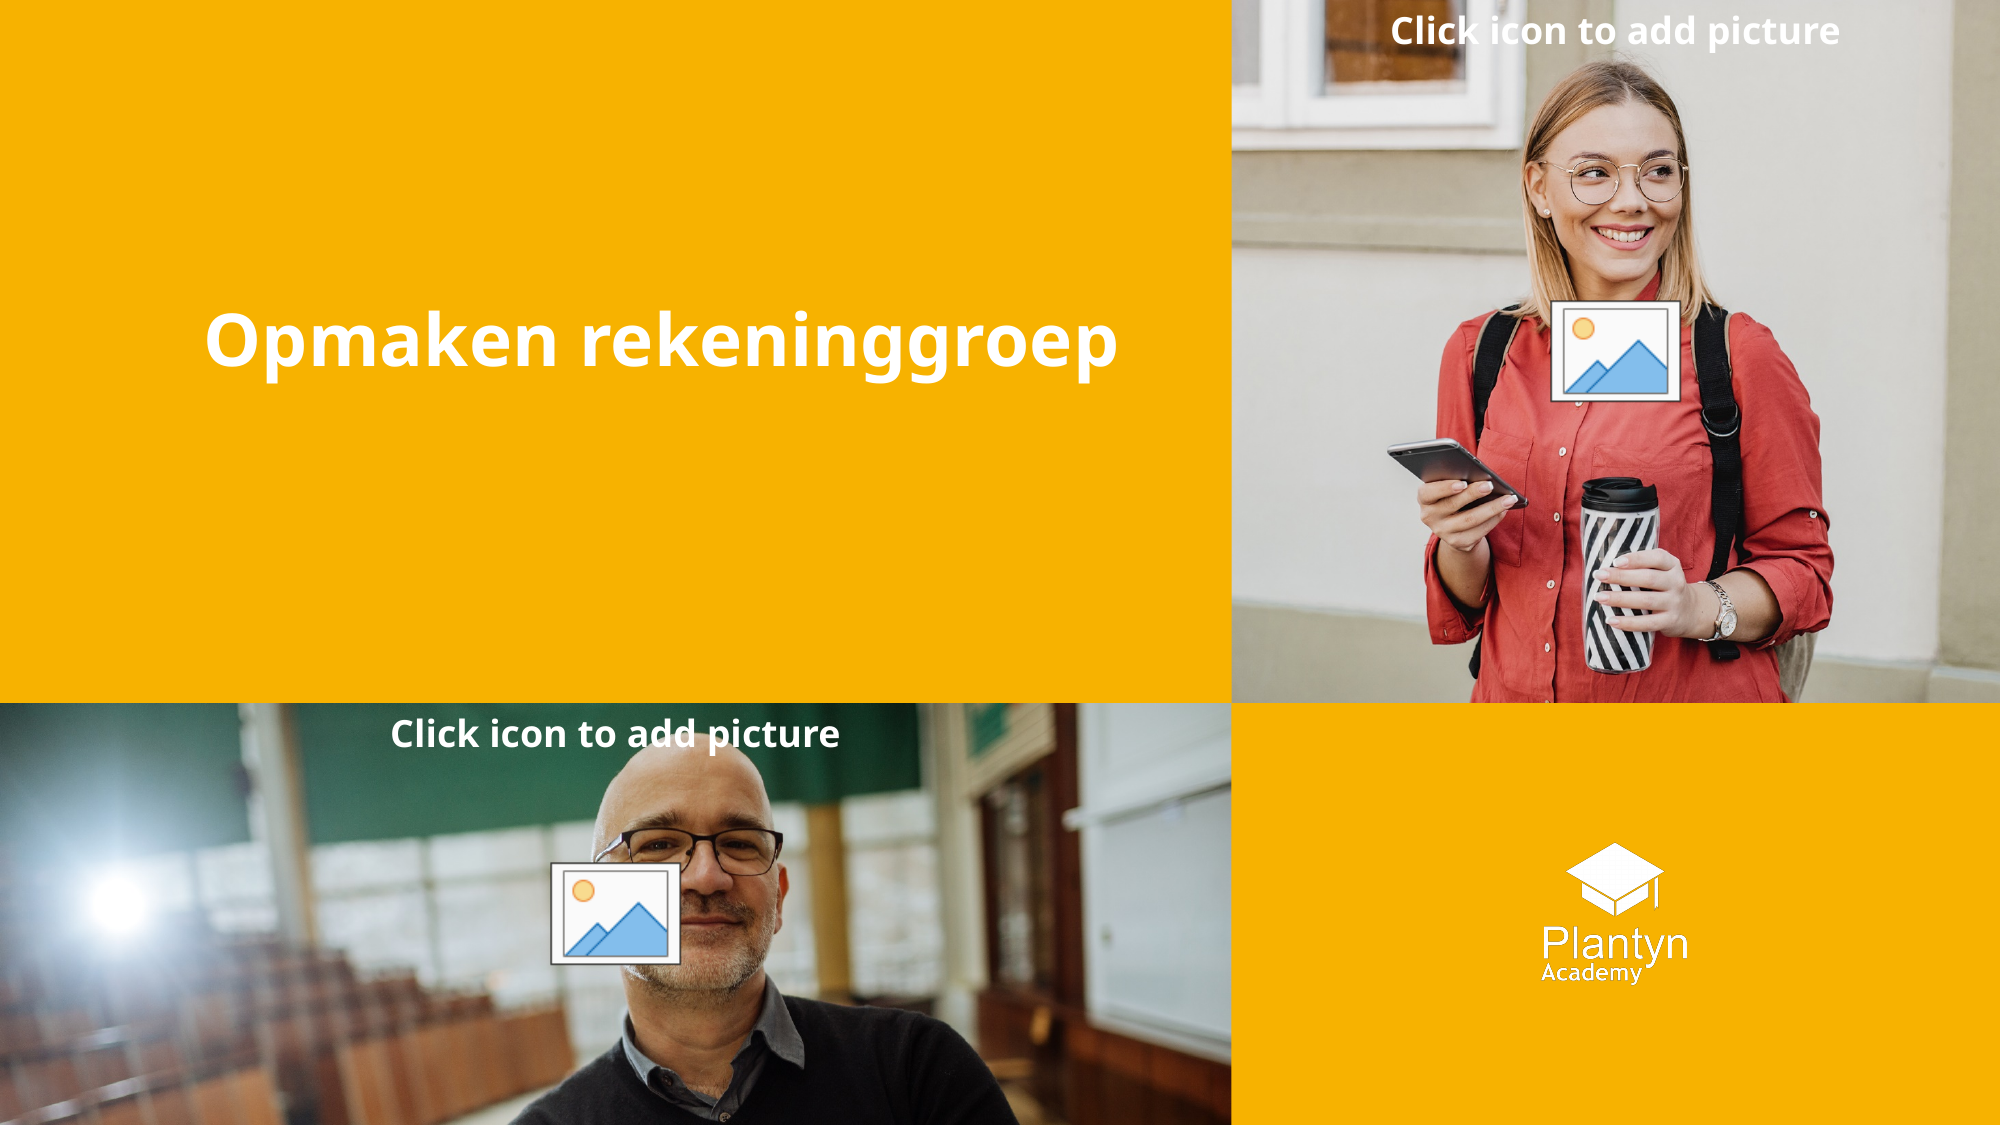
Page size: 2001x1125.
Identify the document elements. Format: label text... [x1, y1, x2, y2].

title Opmaken rekeninggroep [136, 296, 1188, 411]
picture [0, 0, 2000, 1125]
picture [1539, 841, 1692, 995]
